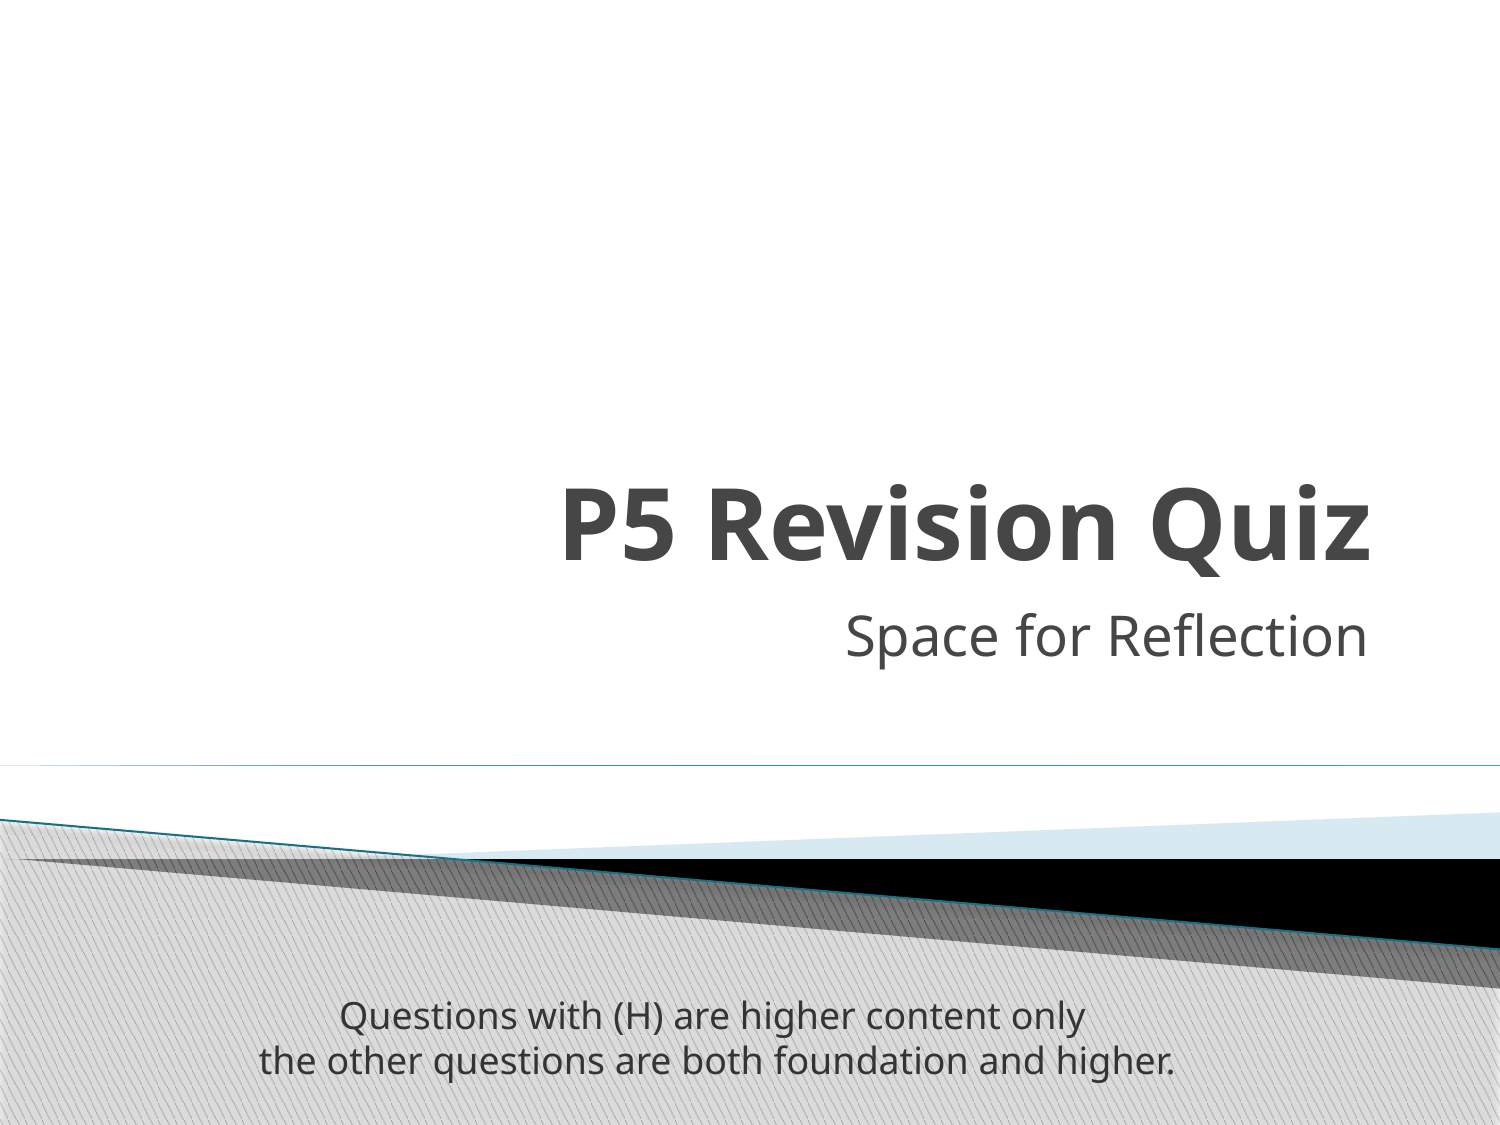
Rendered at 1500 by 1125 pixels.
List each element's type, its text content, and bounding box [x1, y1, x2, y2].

title P5 Revision Quiz [112, 287, 1388, 588]
picture [5, 859, 1500, 989]
subtitle Space for Reflection [112, 592, 1388, 790]
text_box Questions with (H) are higher content only the other questions are both foundation and higher. [244, 984, 1192, 1090]
